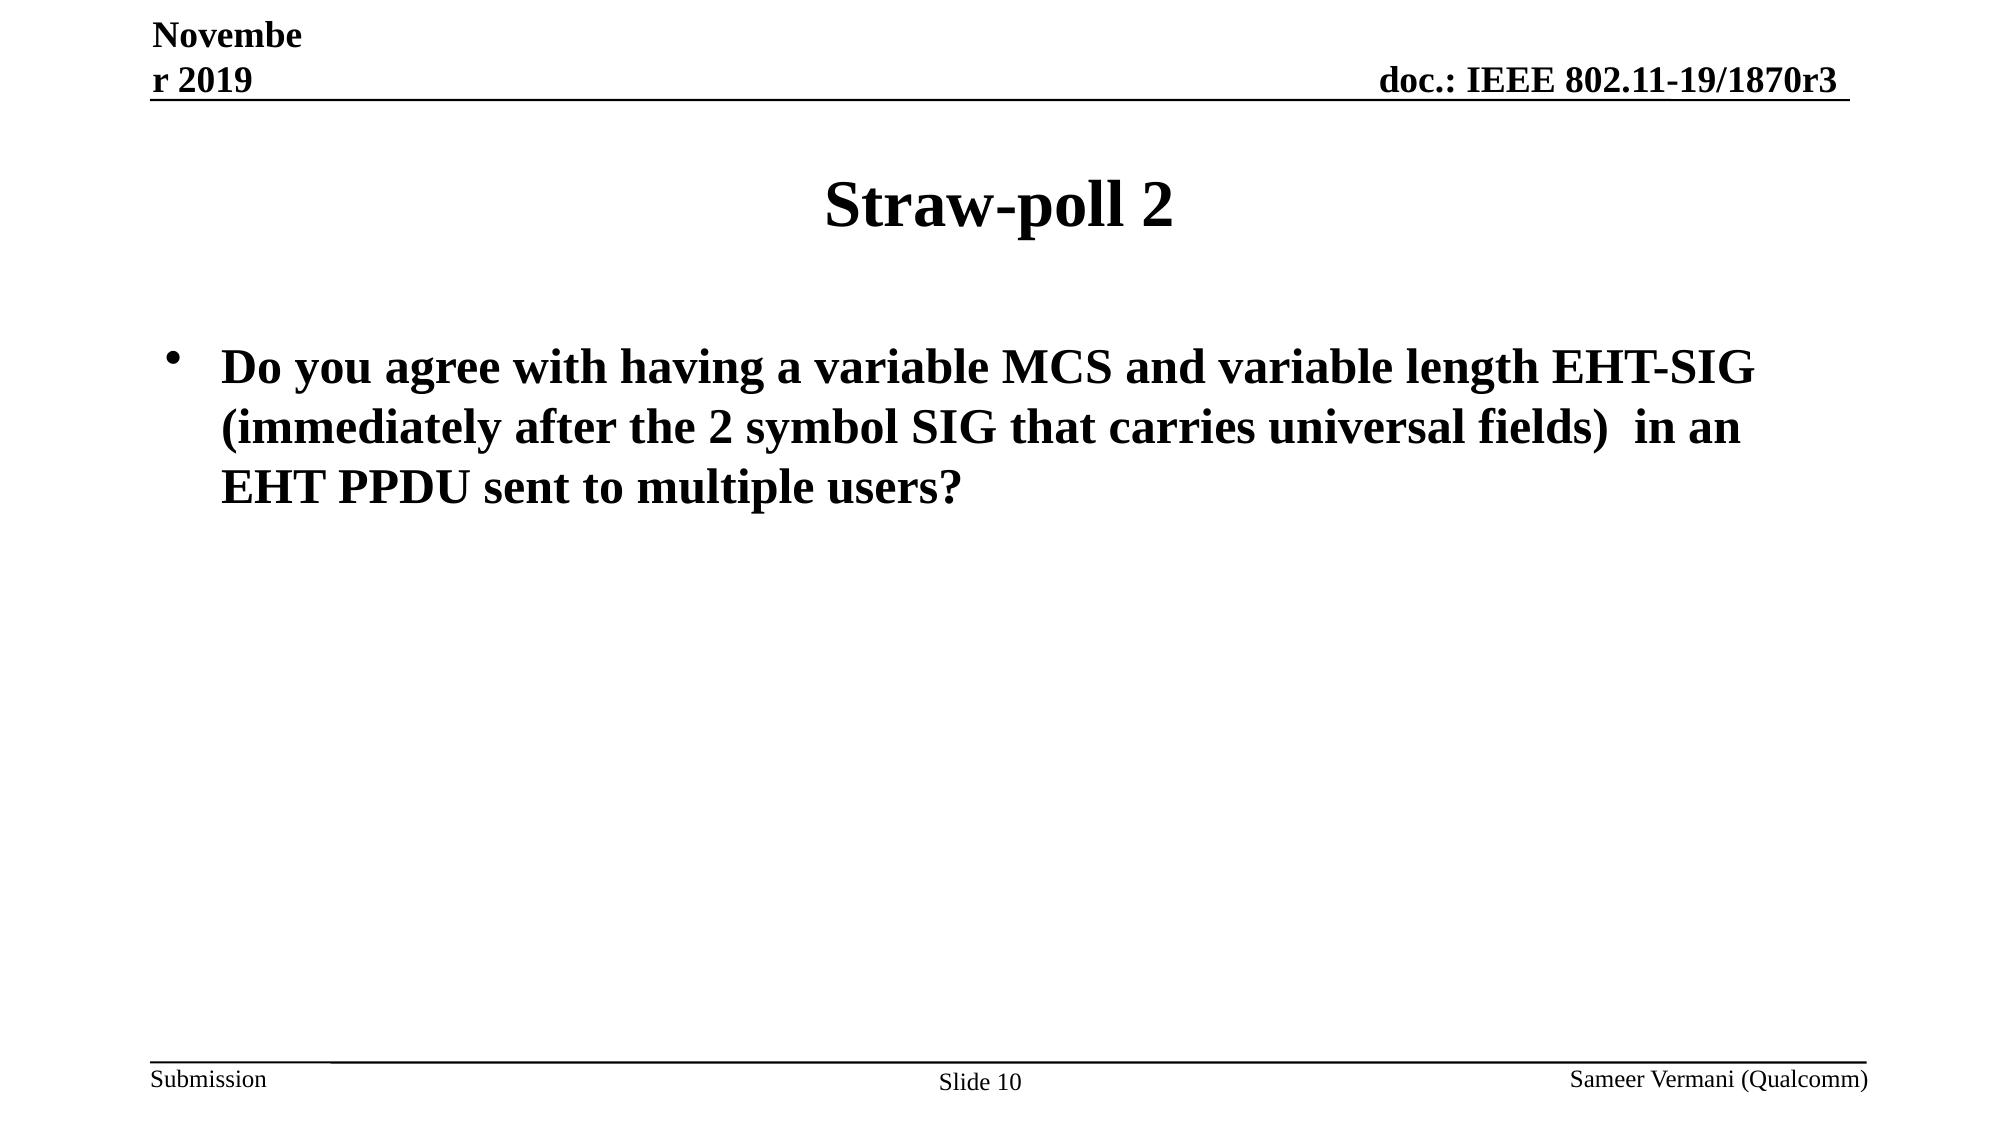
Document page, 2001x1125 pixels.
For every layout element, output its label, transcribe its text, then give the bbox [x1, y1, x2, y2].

footer Sameer Vermani (Qualcomm) [1565, 1061, 1869, 1093]
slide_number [152, 54, 312, 101]
title Straw-poll 2 [150, 112, 1850, 288]
slide_number Slide 10 [936, 1065, 1025, 1097]
list Do you agree with having a variable MCS and variable length EHT-SIG (immediately after the 2 symbol SIG that carries universal fields) in an EHT PPDU sent to multiple users? [149, 326, 1850, 1002]
